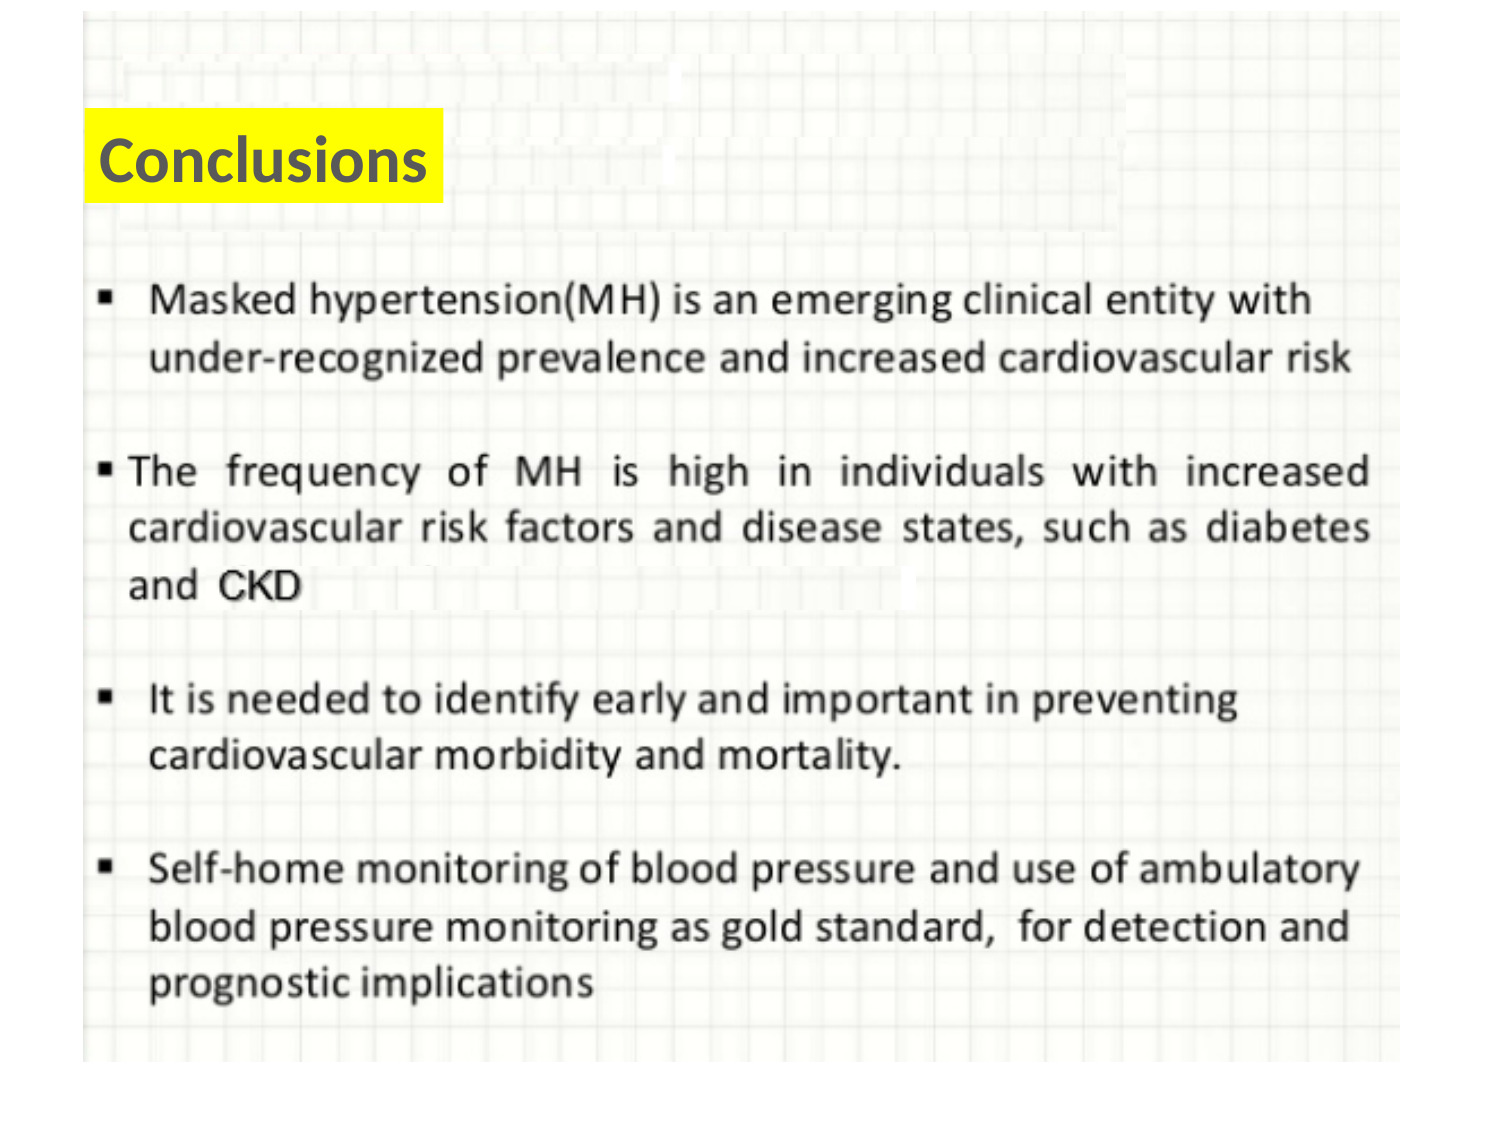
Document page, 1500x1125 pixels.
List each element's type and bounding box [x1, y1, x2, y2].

picture [83, 11, 1400, 1062]
